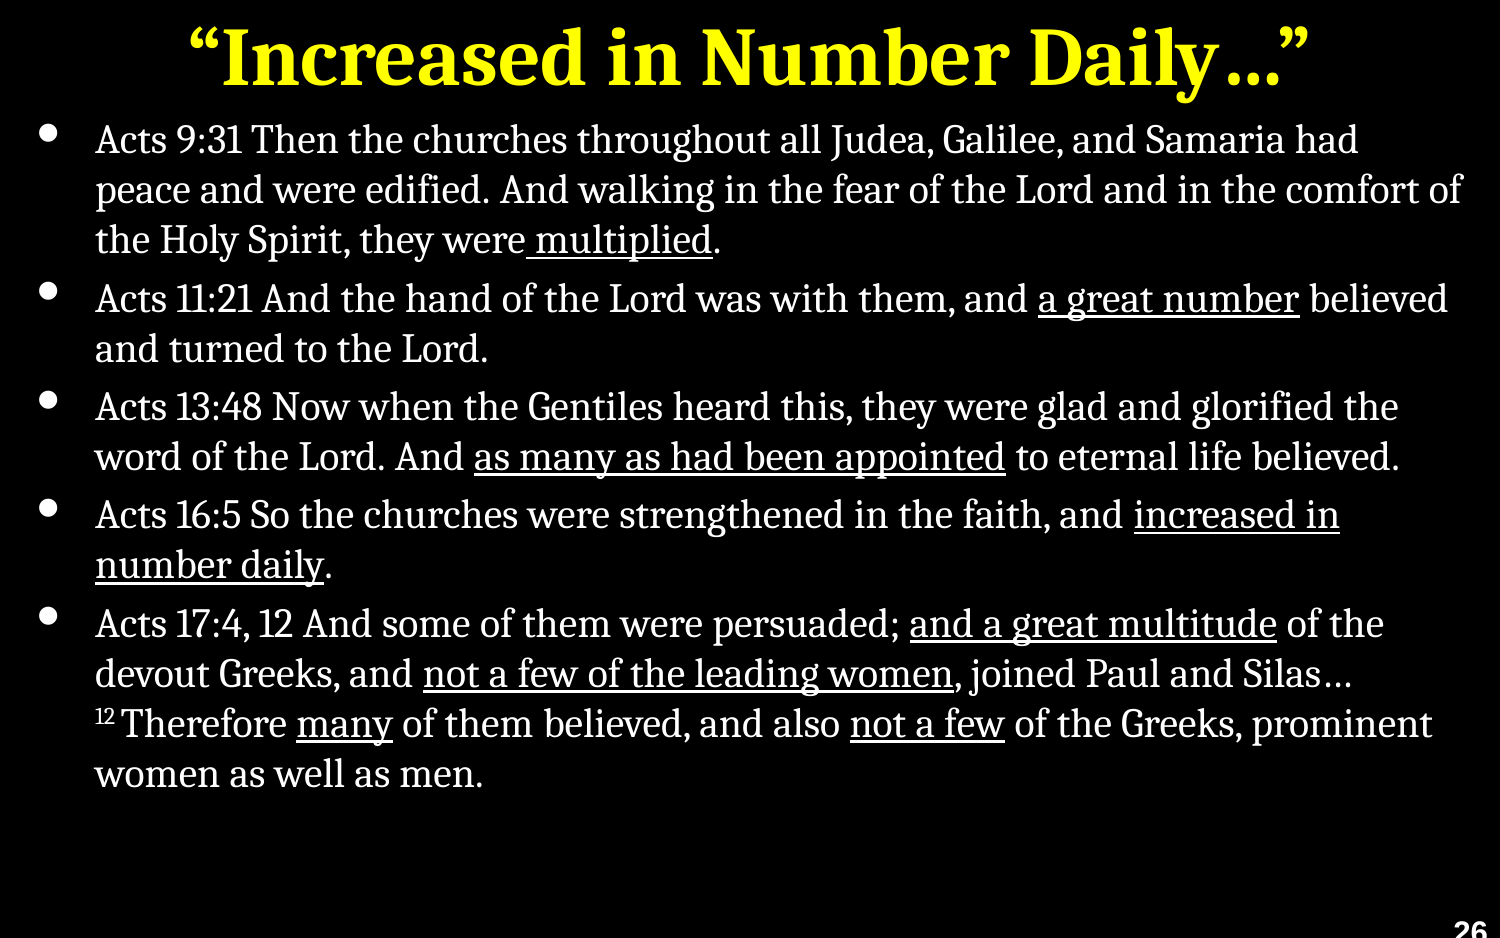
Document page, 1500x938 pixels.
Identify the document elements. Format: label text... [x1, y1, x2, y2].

slide_number 26 [1274, 905, 1500, 938]
title “Increased in Number Daily…” [75, 0, 1425, 105]
list Acts 9:31 Then the churches throughout all Judea, Galilee, and Samaria had peace and were edified. And walking in the fear of the Lord and in the comfort of the Holy Spirit, they were multiplied. Acts 11:21 And the hand of the Lord was with them, and a great number believed and turned to the Lord. Acts 13:48 Now when the Gentiles heard this, they were glad and glorified the word of the Lord. And as many as had been appointed to eternal life believed. Acts 16:5 So the churches were strengthened in the faith, and increased in number daily. Acts 17:4, 12 And some of them were persuaded; and a great multitude of the devout Greeks, and not a few of the leading women, joined Paul and Silas…12 Therefore many of them believed, and also not a few of the Greeks, prominent women as well as men. [24, 105, 1476, 912]
